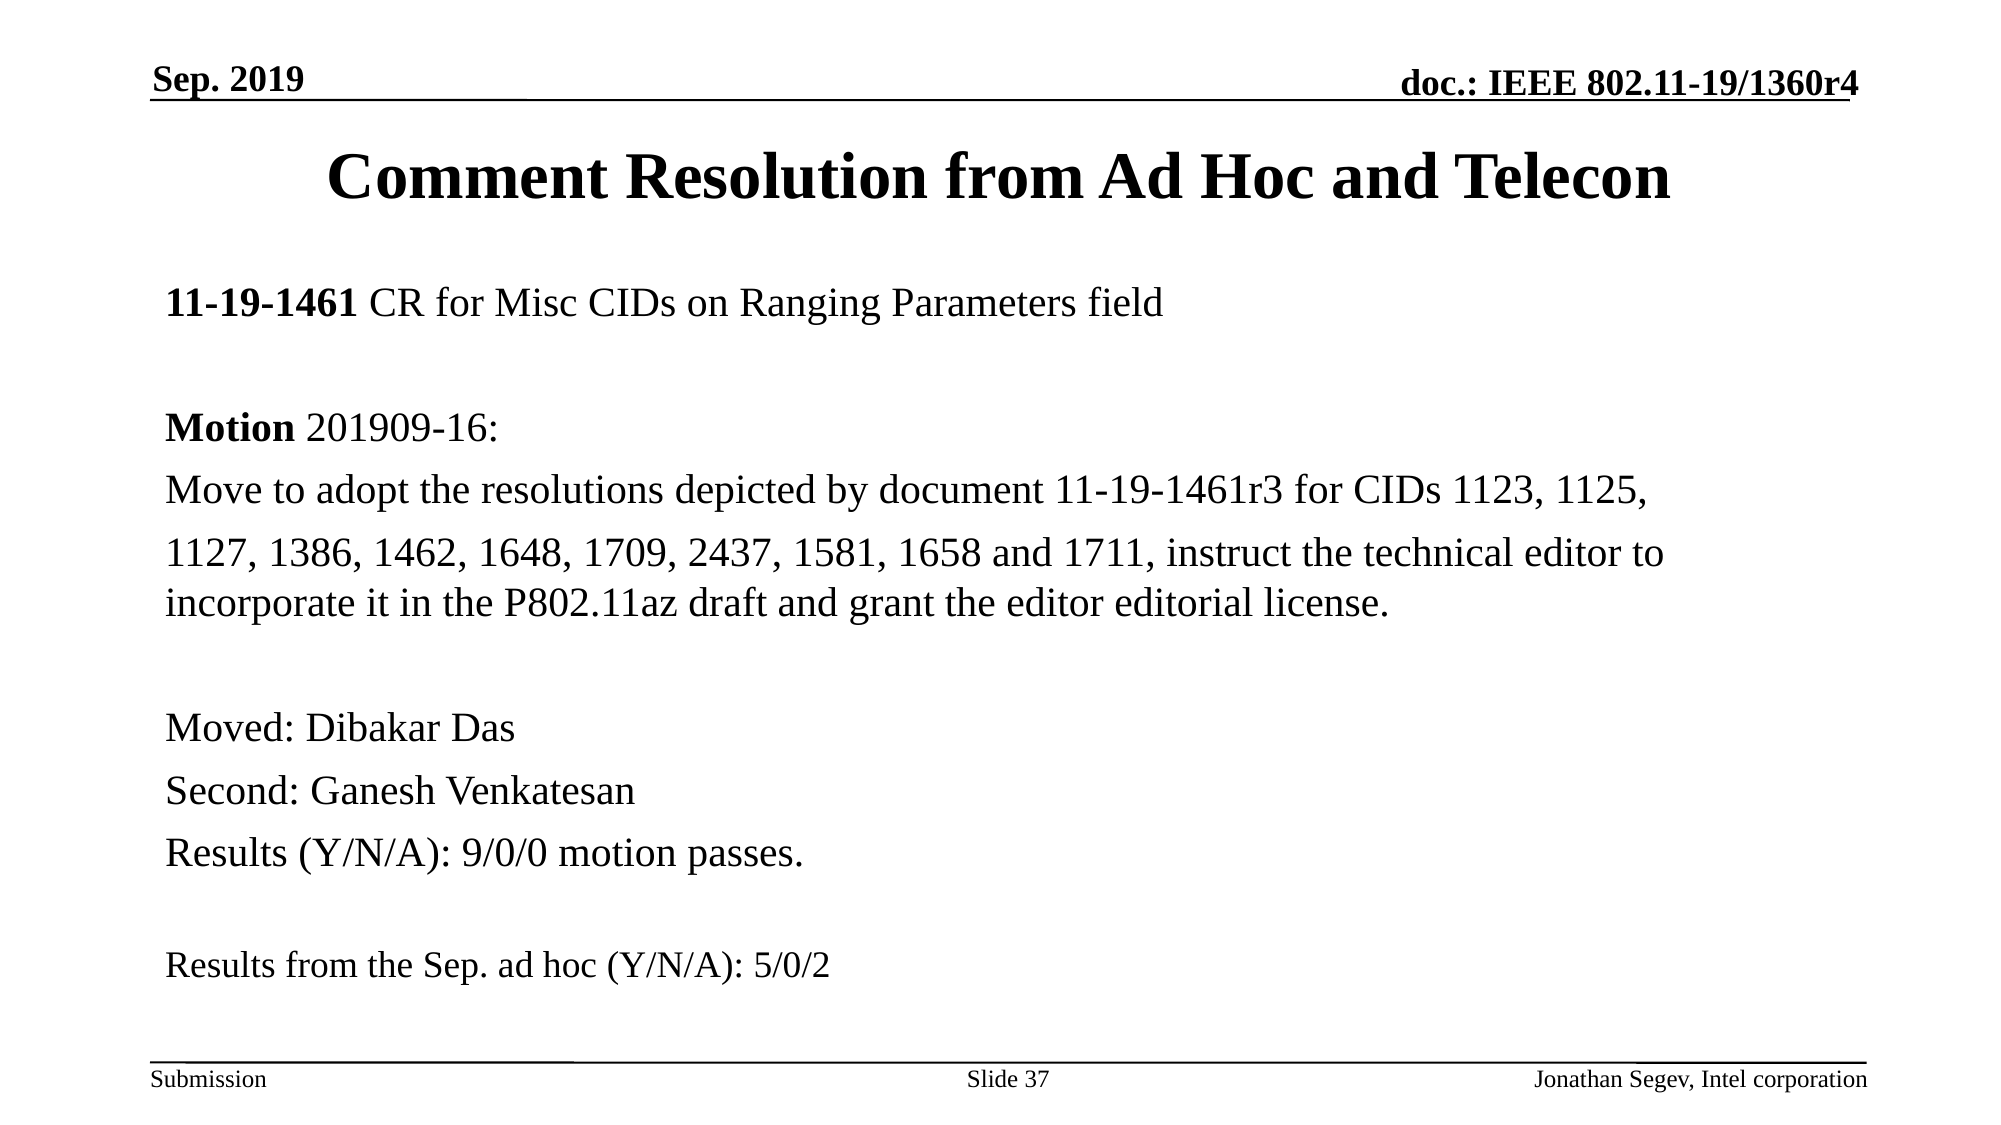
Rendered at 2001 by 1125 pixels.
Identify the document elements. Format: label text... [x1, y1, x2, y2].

slide_number Slide 37 [950, 1061, 1067, 1123]
list 11-19-1461 CR for Misc CIDs on Ranging Parameters field Motion 201909-16: Move to adopt the resolutions depicted by document 11-19-1461r3 for CIDs 1123, 1125, 1127, 1386, 1462, 1648, 1709, 2437, 1581, 1658 and 1711, instruct the technical editor to incorporate it in the P802.11az draft and grant the editor editorial license. Moved: Dibakar Das Second: Ganesh Venkatesan Results (Y/N/A): 9/0/0 motion passes. Results from the Sep. ad hoc (Y/N/A): 5/0/2 [149, 266, 1850, 1000]
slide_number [152, 54, 563, 100]
footer Jonathan Segev, Intel corporation [1171, 1061, 1869, 1093]
title Comment Resolution from Ad Hoc and Telecon [149, 112, 1850, 232]
